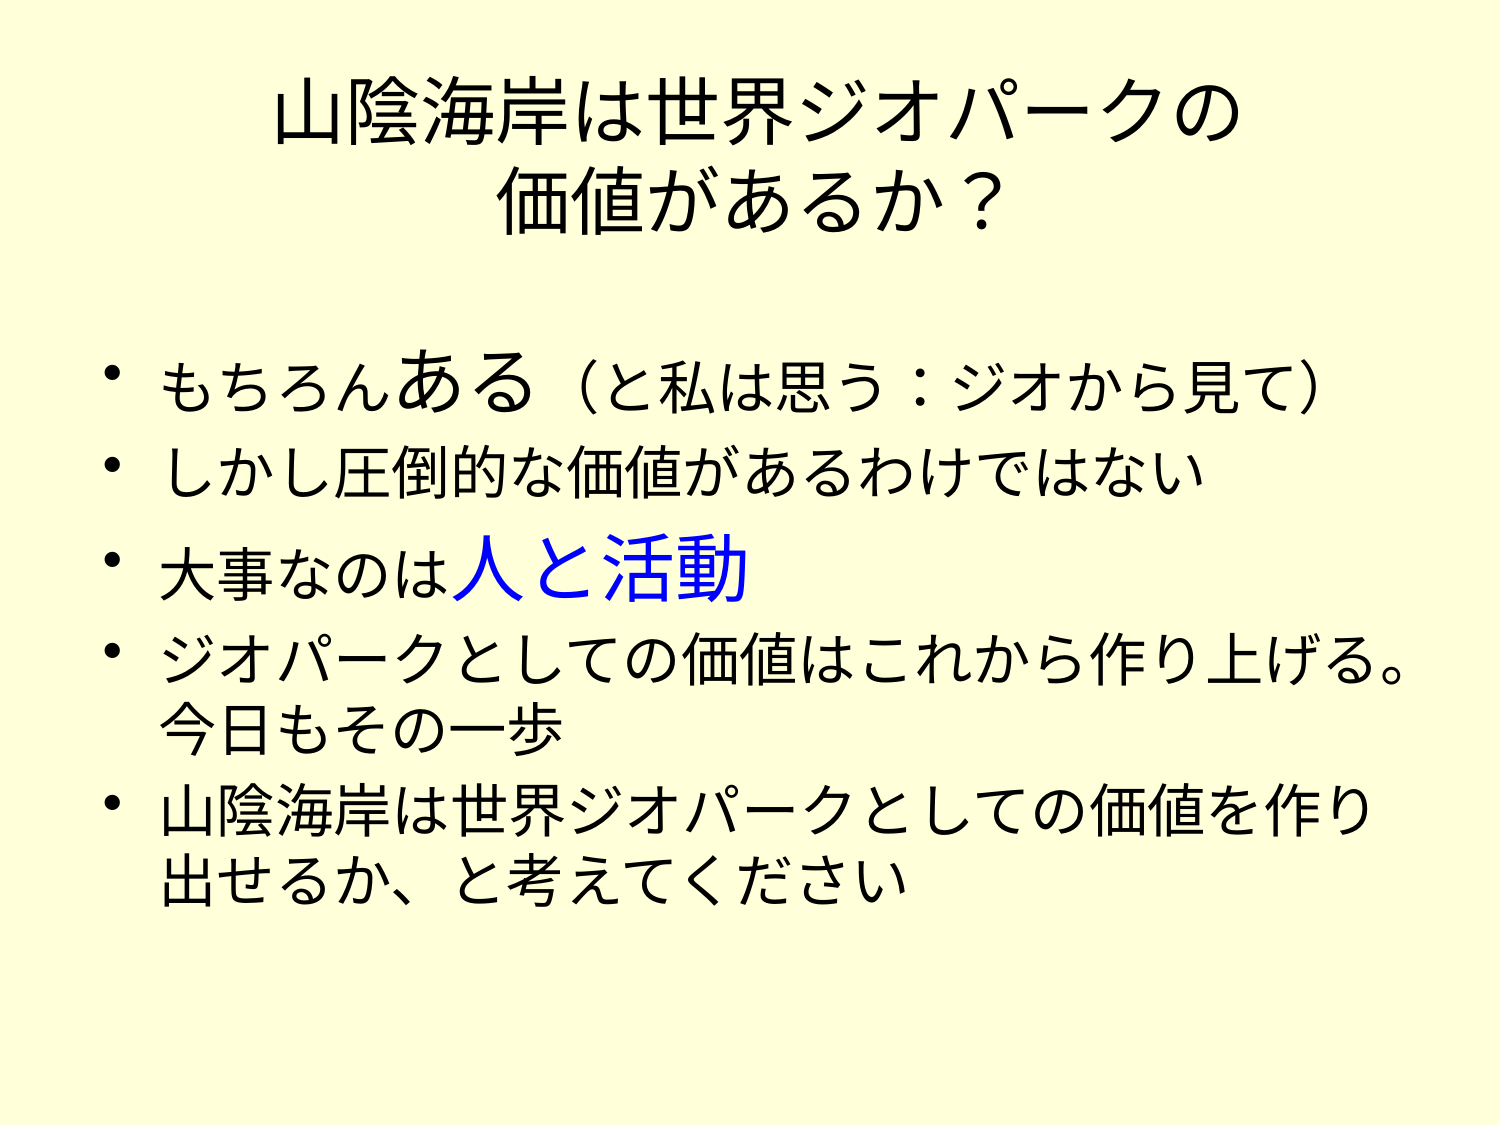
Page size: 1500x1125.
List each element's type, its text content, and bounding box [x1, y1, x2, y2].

title 山陰海岸は世界ジオパークの 価値があるか？ [120, 104, 1396, 205]
list もちろんある（と私は思う：ジオから見て） しかし圧倒的な価値があるわけではない 大事なのは人と活動 ジオパークとしての価値はこれから作り上げる。今日もその一歩 山陰海岸は世界ジオパークとしての価値を作り出せるか、と考えてください [87, 327, 1428, 980]
